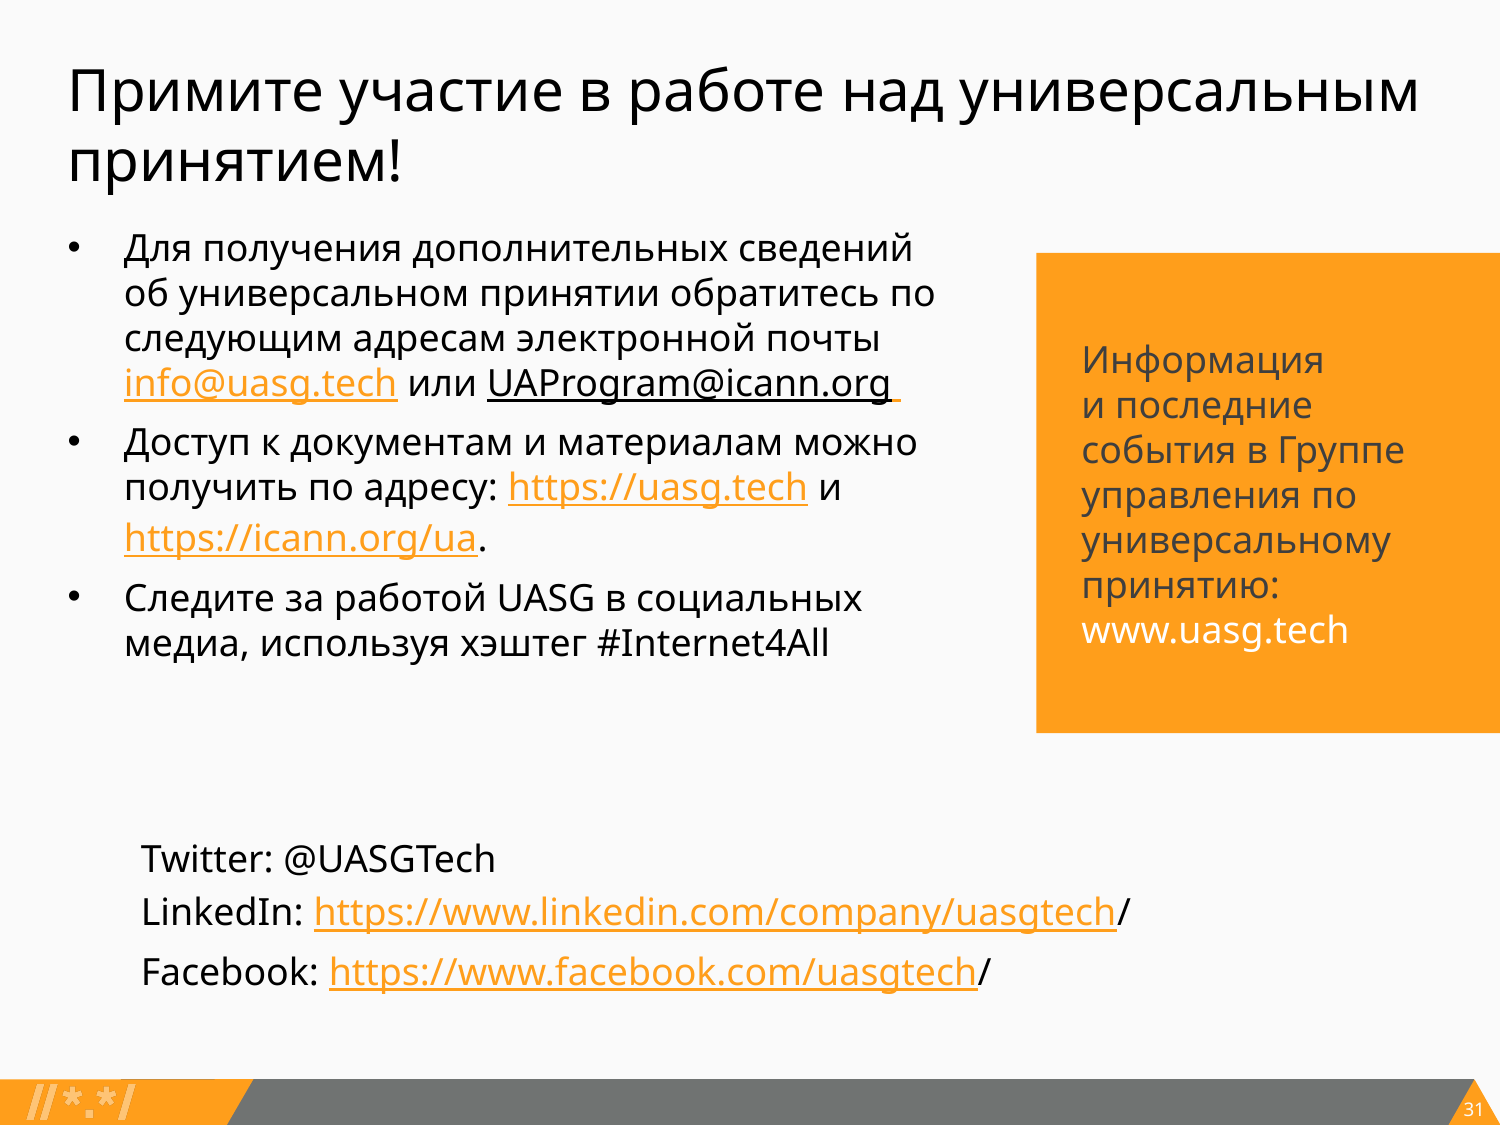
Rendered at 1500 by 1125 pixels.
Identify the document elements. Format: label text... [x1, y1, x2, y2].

text_box Для получения дополнительных сведений об универсальном принятии обратитесь по следующим адресам электронной почты info@uasg.tech или UAProgram@icann.org Доступ к документам и материалам можно получить по адресу: https://uasg.tech и https://icann.org/ua. Следите за работой UASG в социальных медиа, используя хэштег #Internet4All [52, 216, 1007, 828]
text_box Информация и последние события в Группе управления по универсальному принятию: www.uasg.tech [1036, 252, 1500, 734]
title Примите участие в работе над универсальным принятием! [52, 45, 1439, 233]
text_box Twitter: @UASGTech LinkedIn: https://www.linkedin.com/company/uasgtech/ Facebook: https://www.facebook.com/uasgtech/ [125, 827, 1318, 1042]
